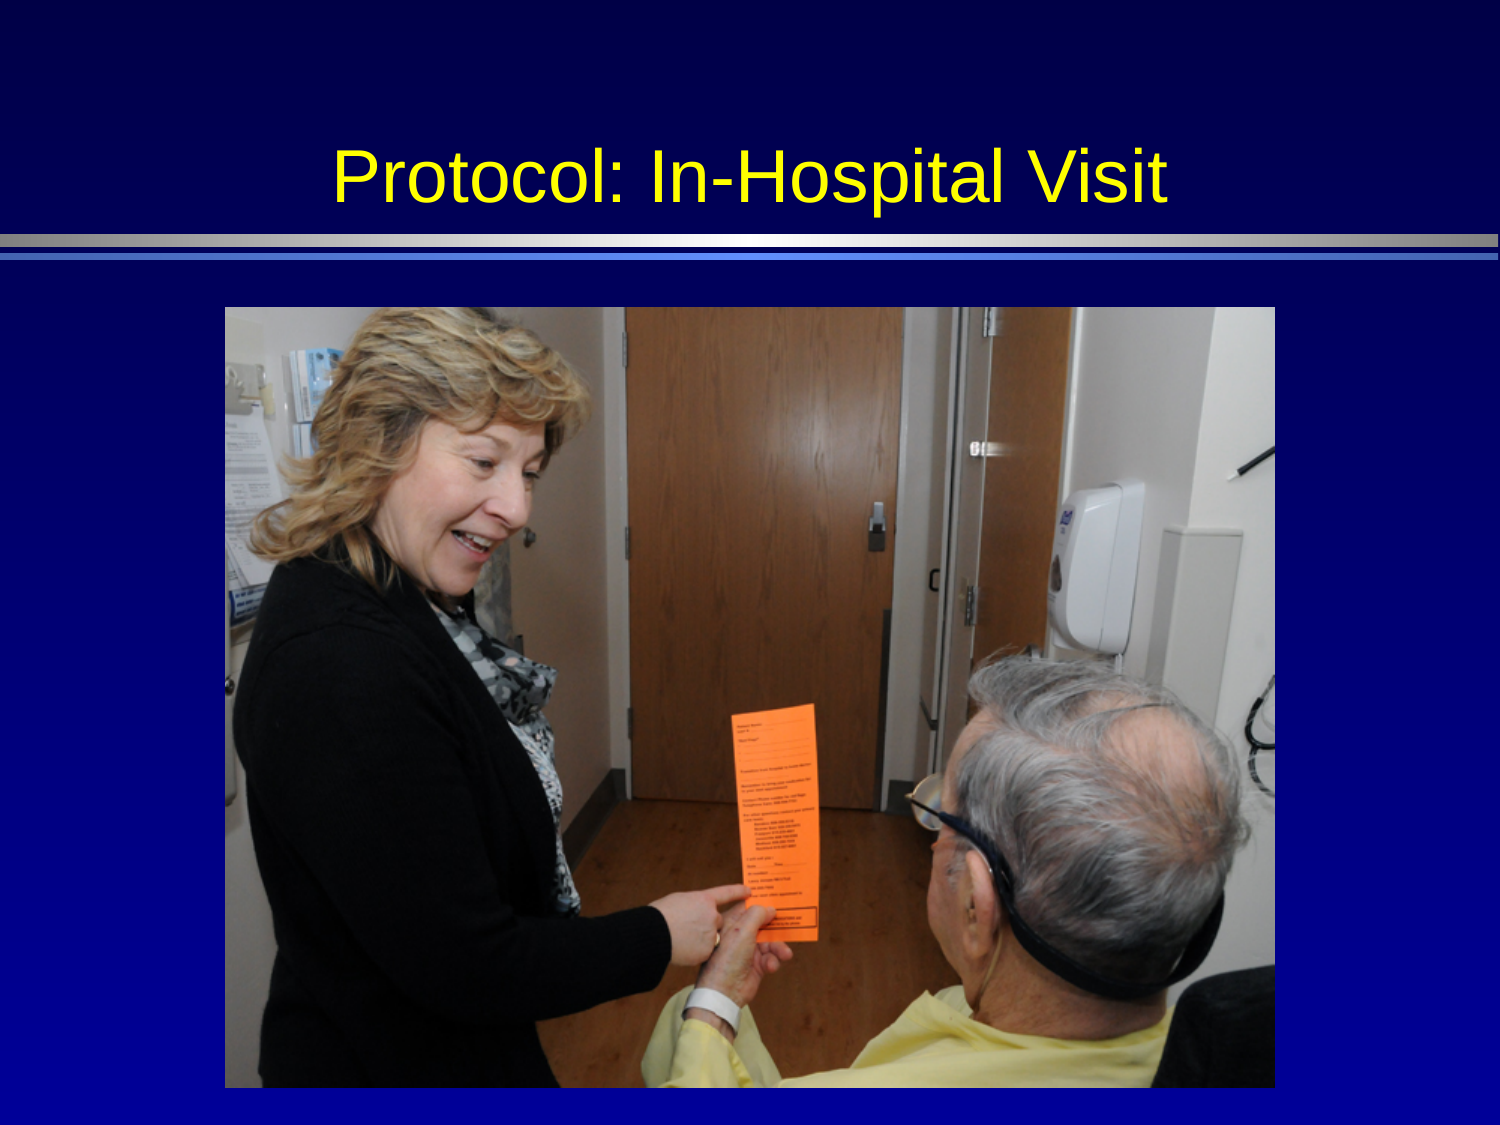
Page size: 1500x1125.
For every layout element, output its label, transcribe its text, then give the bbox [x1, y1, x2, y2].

picture [224, 307, 1276, 1088]
text_box Protocol: In-Hospital Visit [0, 37, 1500, 225]
